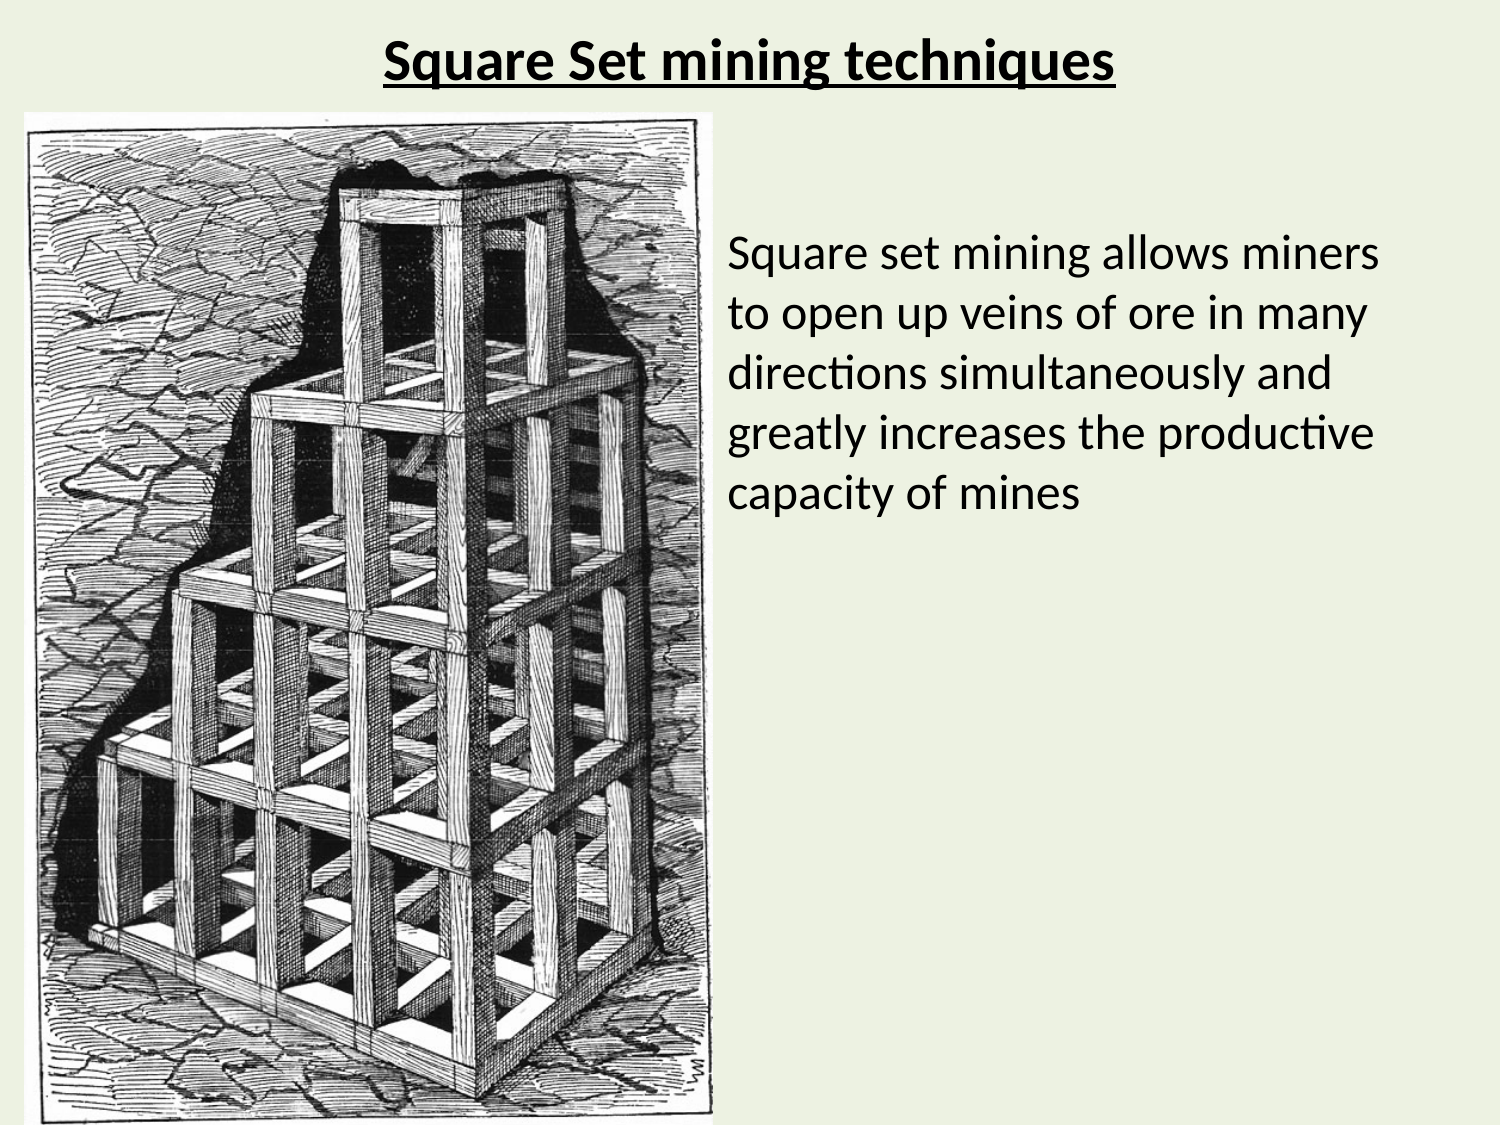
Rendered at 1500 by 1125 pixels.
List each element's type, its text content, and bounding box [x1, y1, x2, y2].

title Square Set mining techniques [75, 12, 1425, 100]
text_box Square set mining allows miners to open up veins of ore in many directions simultaneously and greatly increases the productive capacity of mines [716, 212, 1438, 528]
picture [24, 112, 713, 1125]
